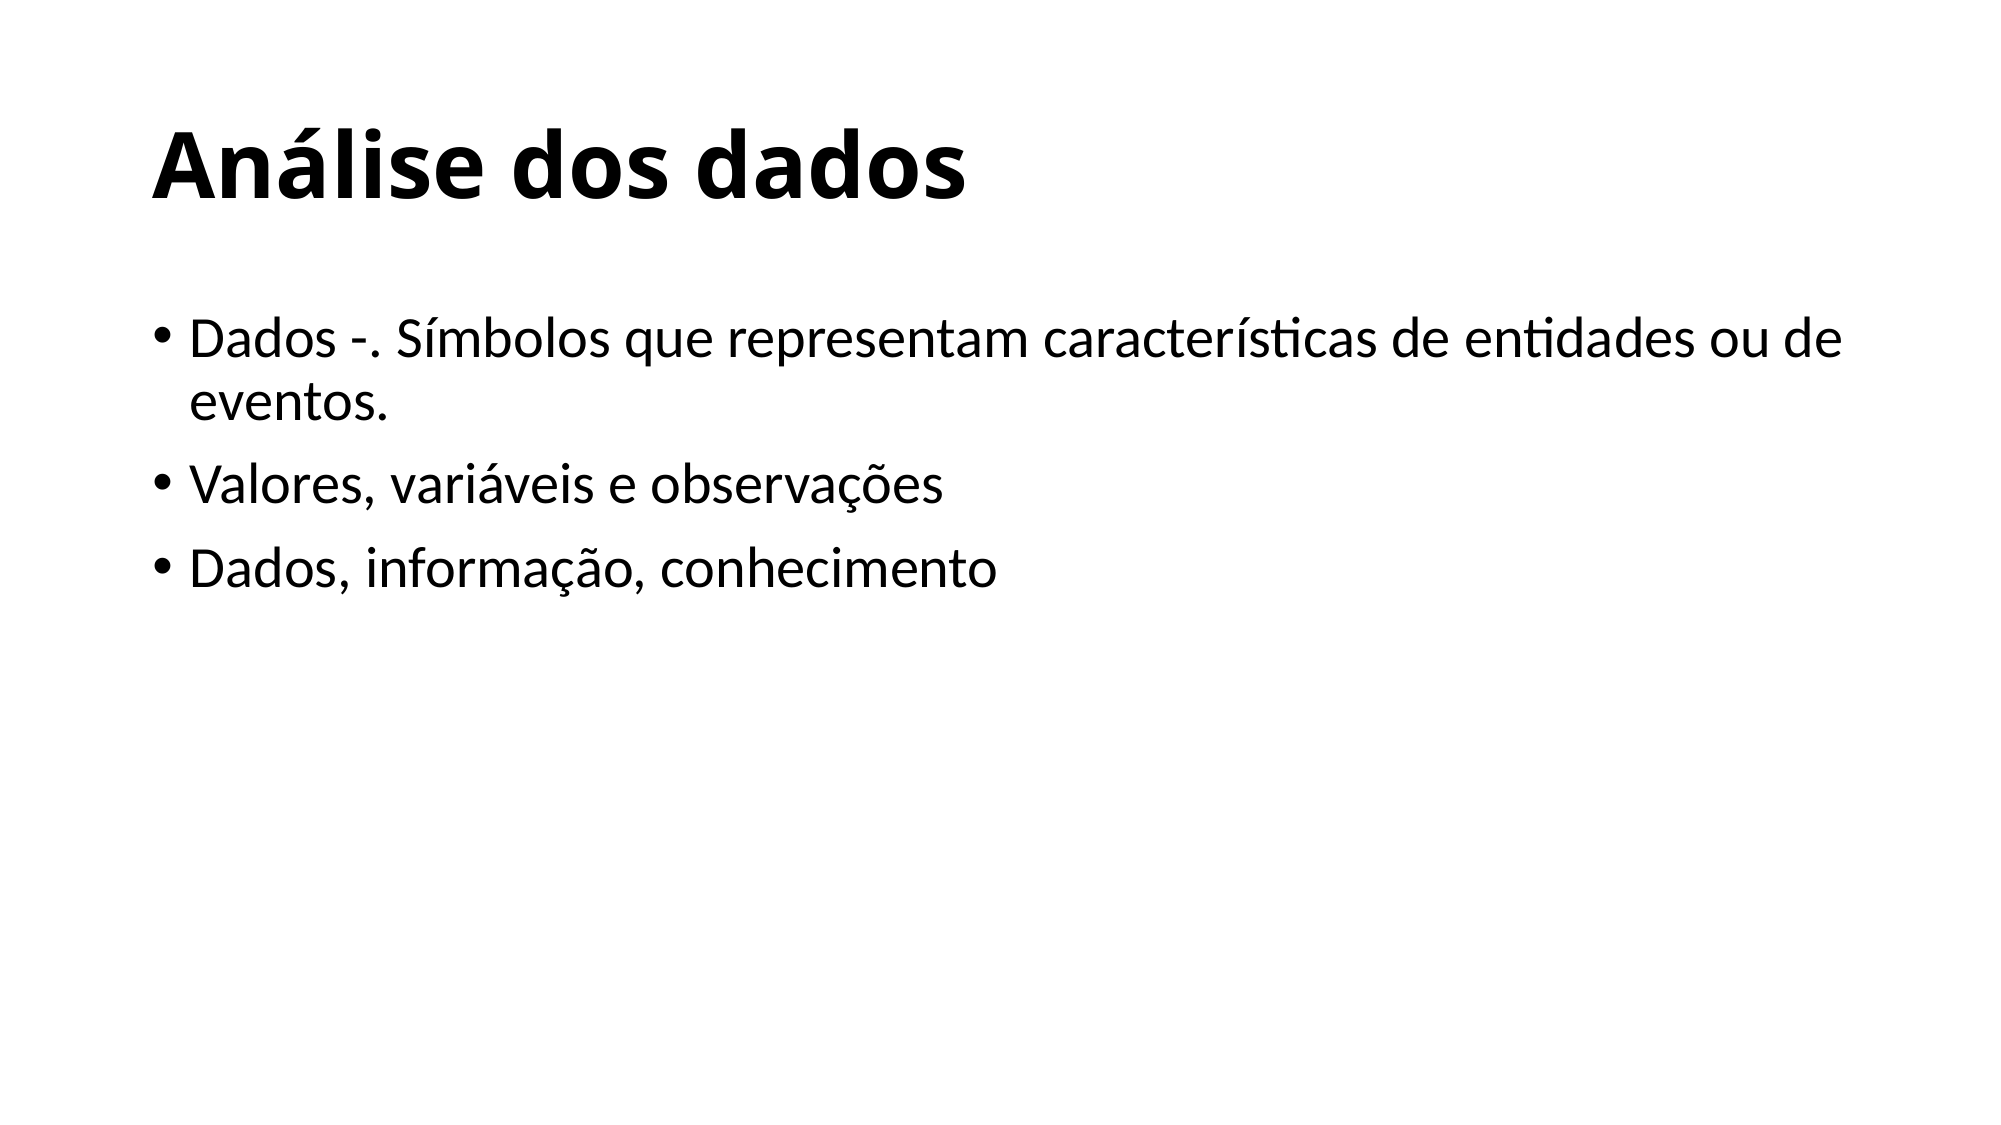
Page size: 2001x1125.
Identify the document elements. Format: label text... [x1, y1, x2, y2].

title Análise dos dados [137, 59, 1863, 278]
list Dados -. Símbolos que representam características de entidades ou de eventos. Valores, variáveis e observações Dados, informação, conhecimento [137, 299, 1863, 1014]
